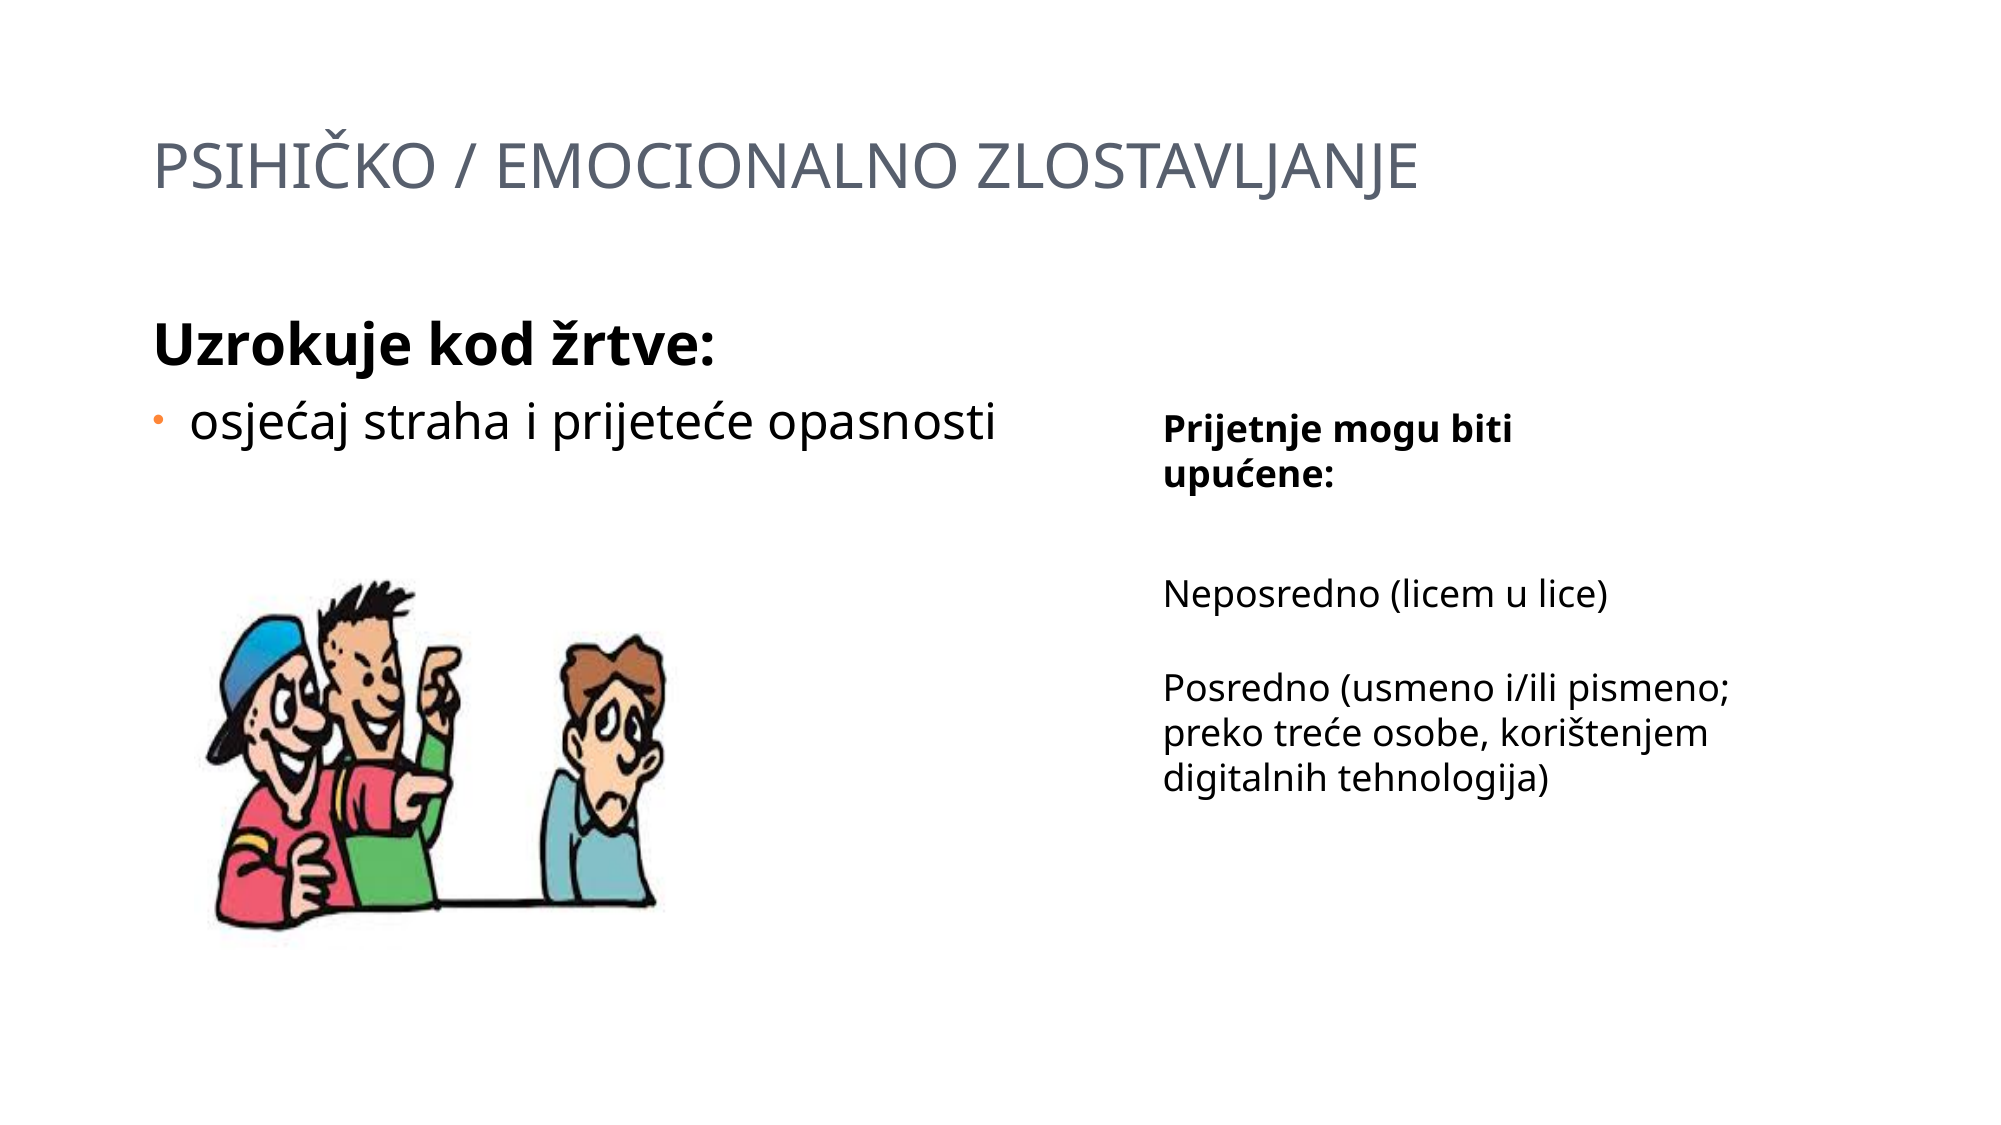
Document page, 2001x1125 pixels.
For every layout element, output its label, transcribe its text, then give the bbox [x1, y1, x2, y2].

text_box Posredno (usmeno i/ili pismeno; preko treće osobe, korištenjem digitalnih tehnologija) [1147, 656, 1759, 807]
list Uzrokuje kod žrtve: osjećaj straha i prijeteće opasnosti [137, 299, 1863, 1014]
picture [194, 562, 686, 950]
title Psihičko / emocionalno zlostavljanje [137, 59, 1863, 278]
text_box Prijetnje mogu biti upućene: [1147, 397, 1675, 503]
text_box Neposredno (licem u lice) [1147, 562, 1626, 623]
